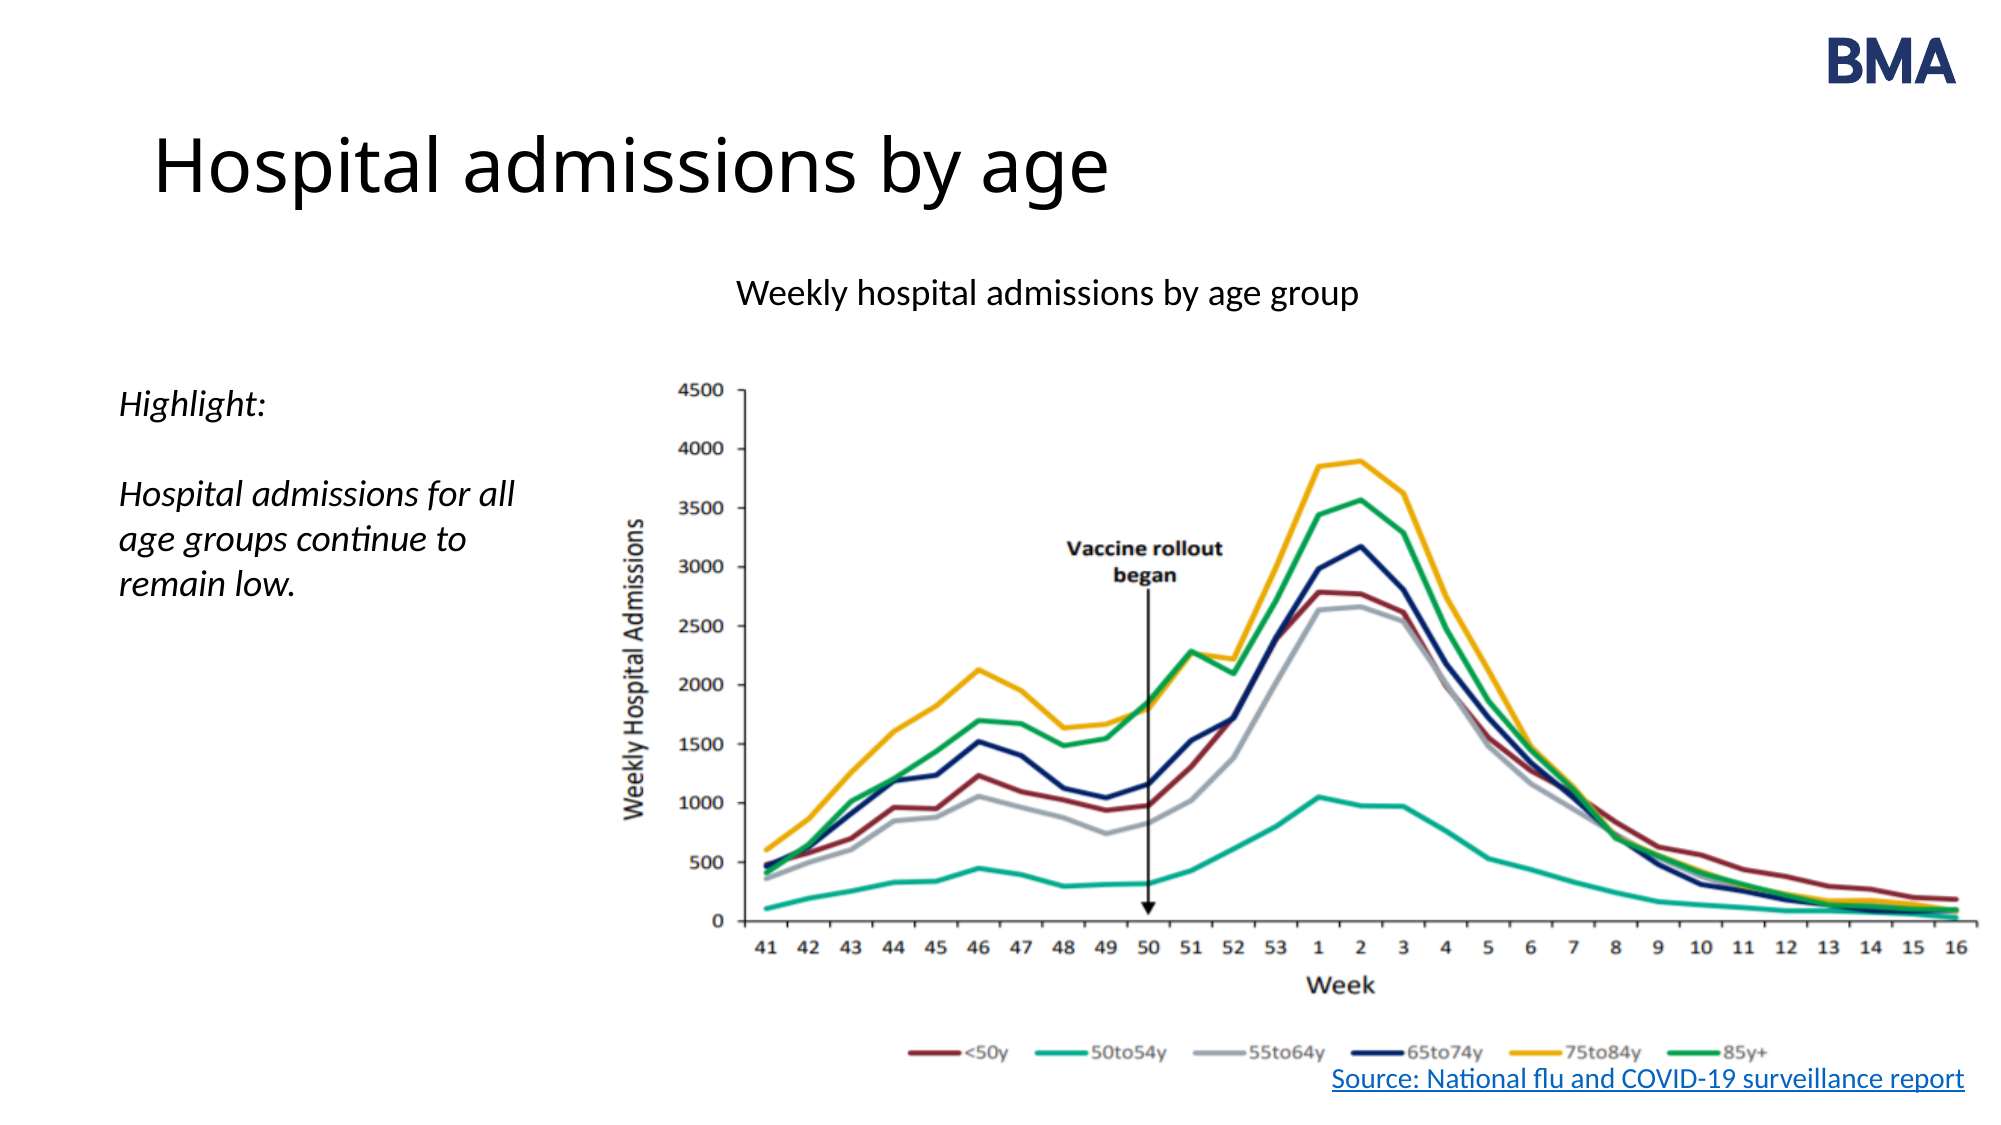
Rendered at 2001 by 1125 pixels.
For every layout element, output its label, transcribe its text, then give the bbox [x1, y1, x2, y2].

text_box Source: National flu and COVID-19 surveillance report [1316, 1066, 1981, 1102]
text_box Weekly hospital admissions by age group [721, 260, 1713, 320]
title Hospital admissions by age [137, 59, 1863, 278]
picture [604, 347, 2000, 1066]
text_box Highlight: Hospital admissions for all age groups continue to remain low. [103, 371, 583, 747]
